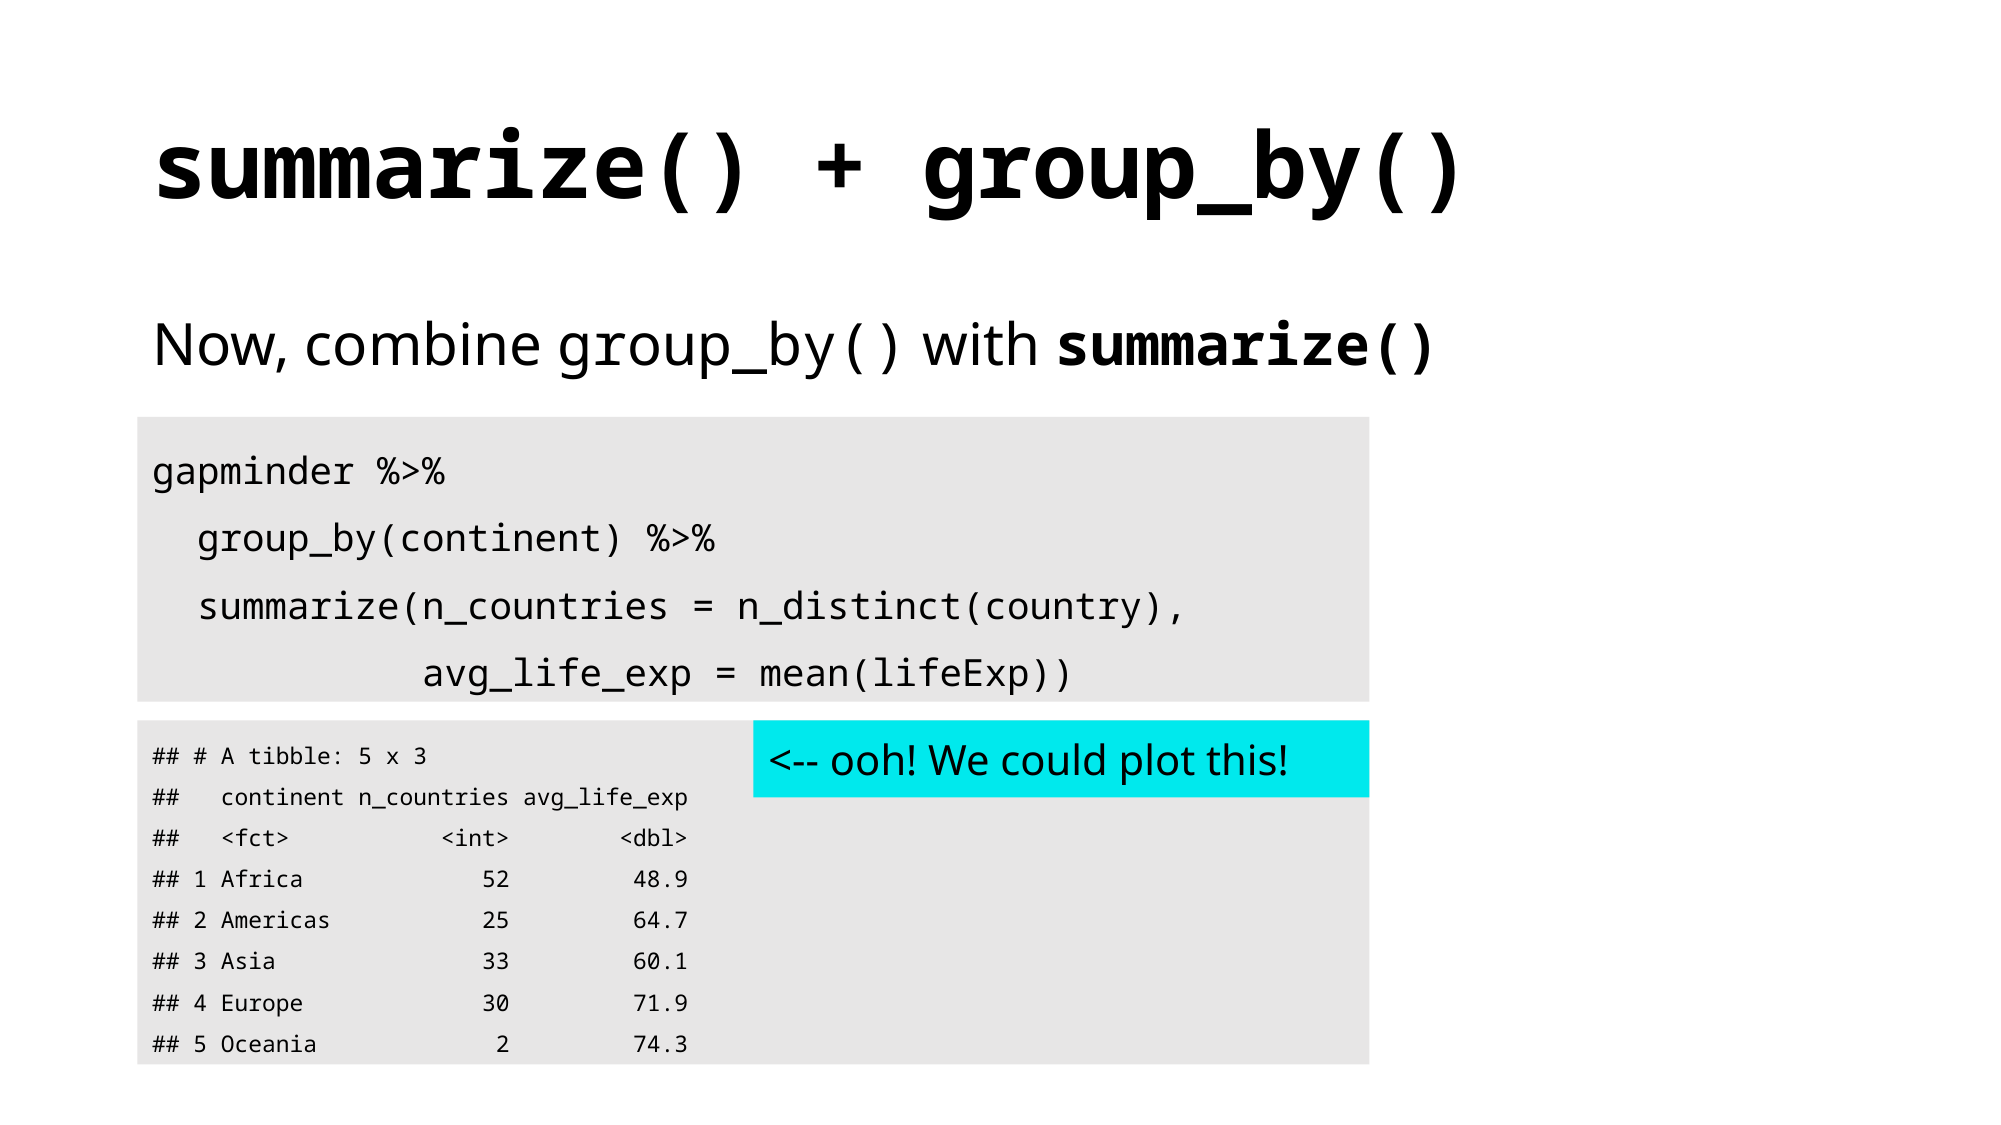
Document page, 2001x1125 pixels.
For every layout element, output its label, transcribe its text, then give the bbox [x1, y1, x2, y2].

text_box gapminder %>% group_by(continent) %>% summarize(n_countries = n_distinct(country), avg_life_exp = mean(lifeExp)) [137, 416, 1370, 702]
text_box ## # A tibble: 5 x 3 ## continent n_countries avg_life_exp ## <fct> <int> <dbl> ## 1 Africa 52 48.9 ## 2 Americas 25 64.7 ## 3 Asia 33 60.1 ## 4 Europe 30 71.9 ## 5 Oceania 2 74.3 [137, 720, 1370, 1065]
list Now, combine group_by() with summarize() [137, 299, 1820, 417]
text_box <-- ooh! We could plot this! [753, 720, 1370, 798]
title summarize() + group_by() [137, 59, 1863, 278]
